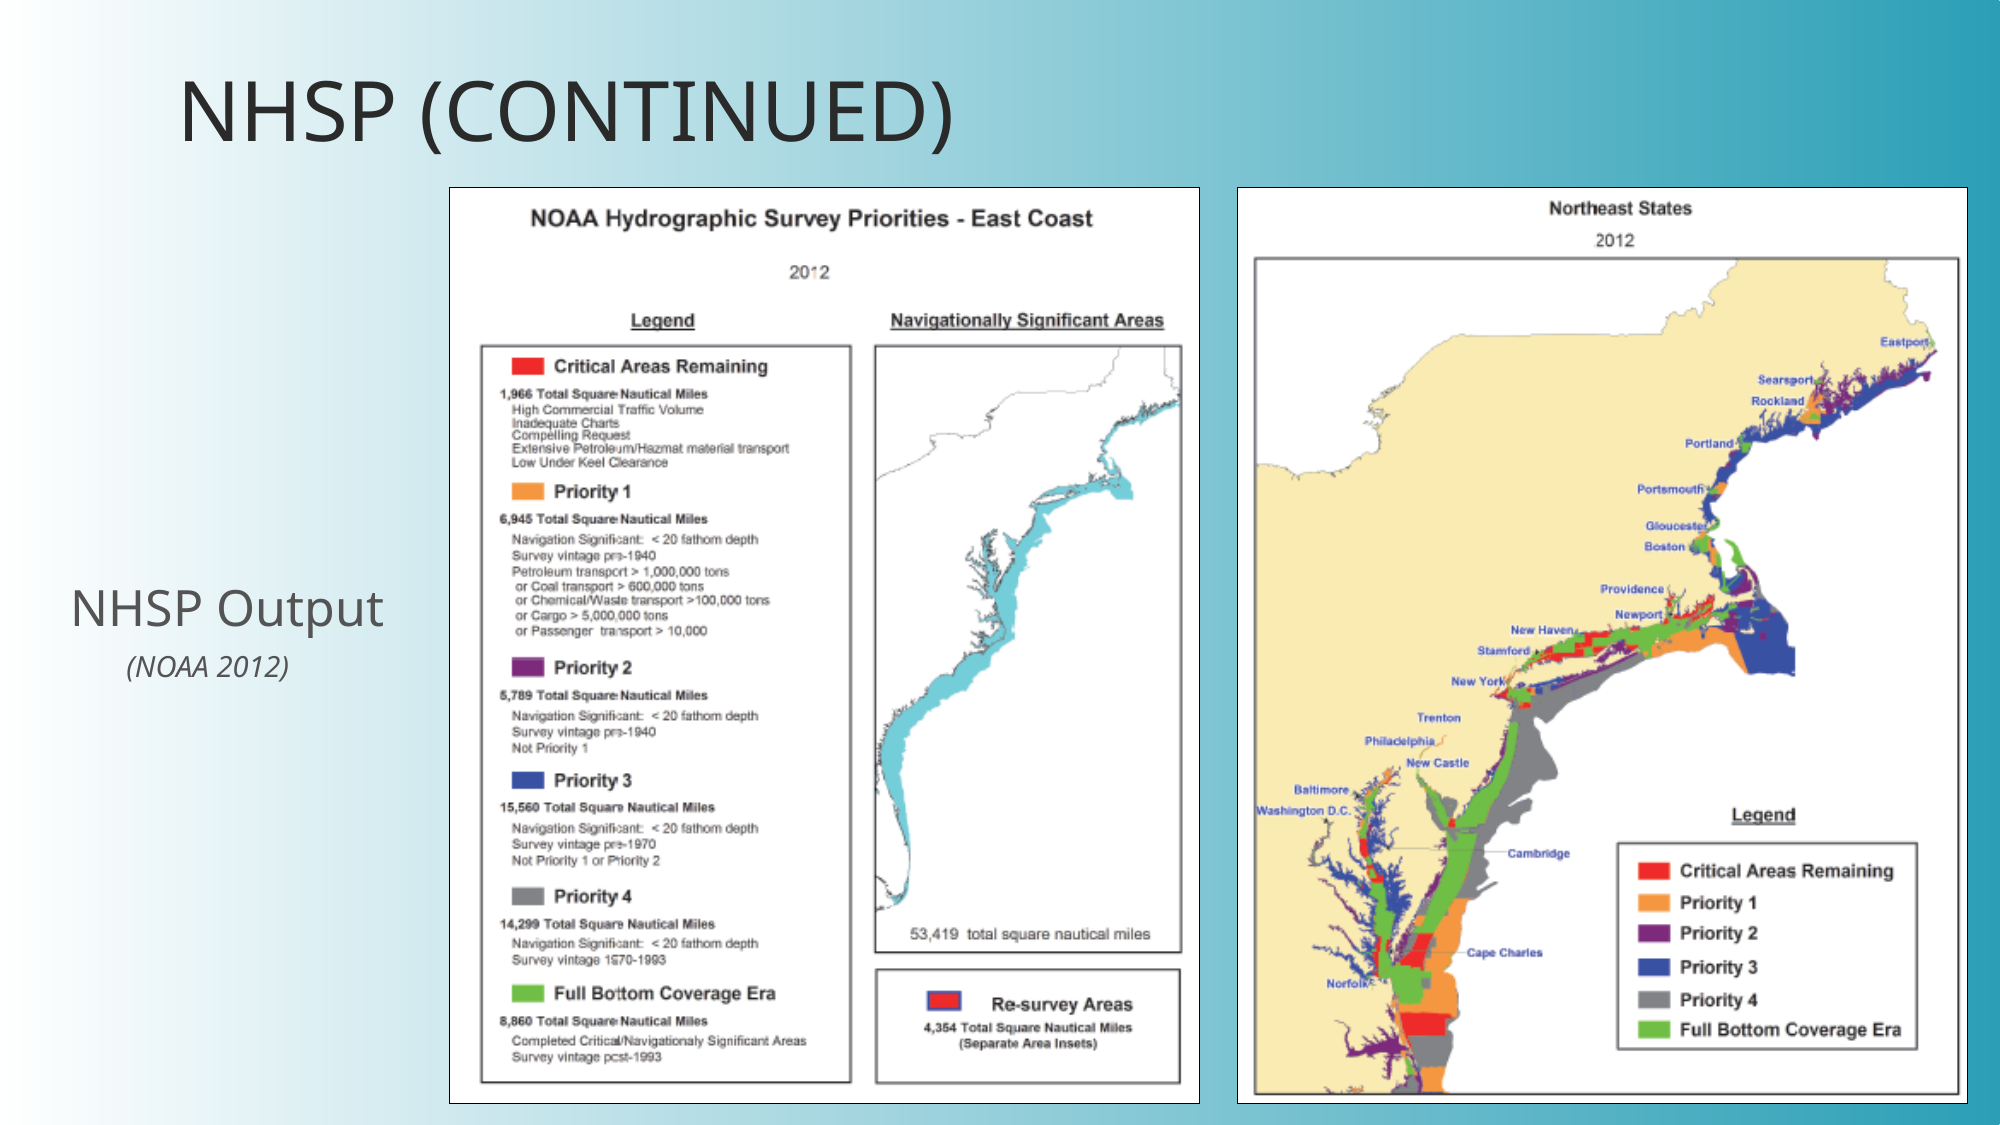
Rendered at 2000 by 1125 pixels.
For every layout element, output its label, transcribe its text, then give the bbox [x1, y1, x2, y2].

text_box NHSP Output [55, 575, 400, 645]
picture [449, 187, 1200, 1104]
title NHSP (Continued) [162, 24, 1763, 168]
text_box (NOAA 2012) [111, 645, 344, 692]
picture [1237, 187, 1968, 1104]
